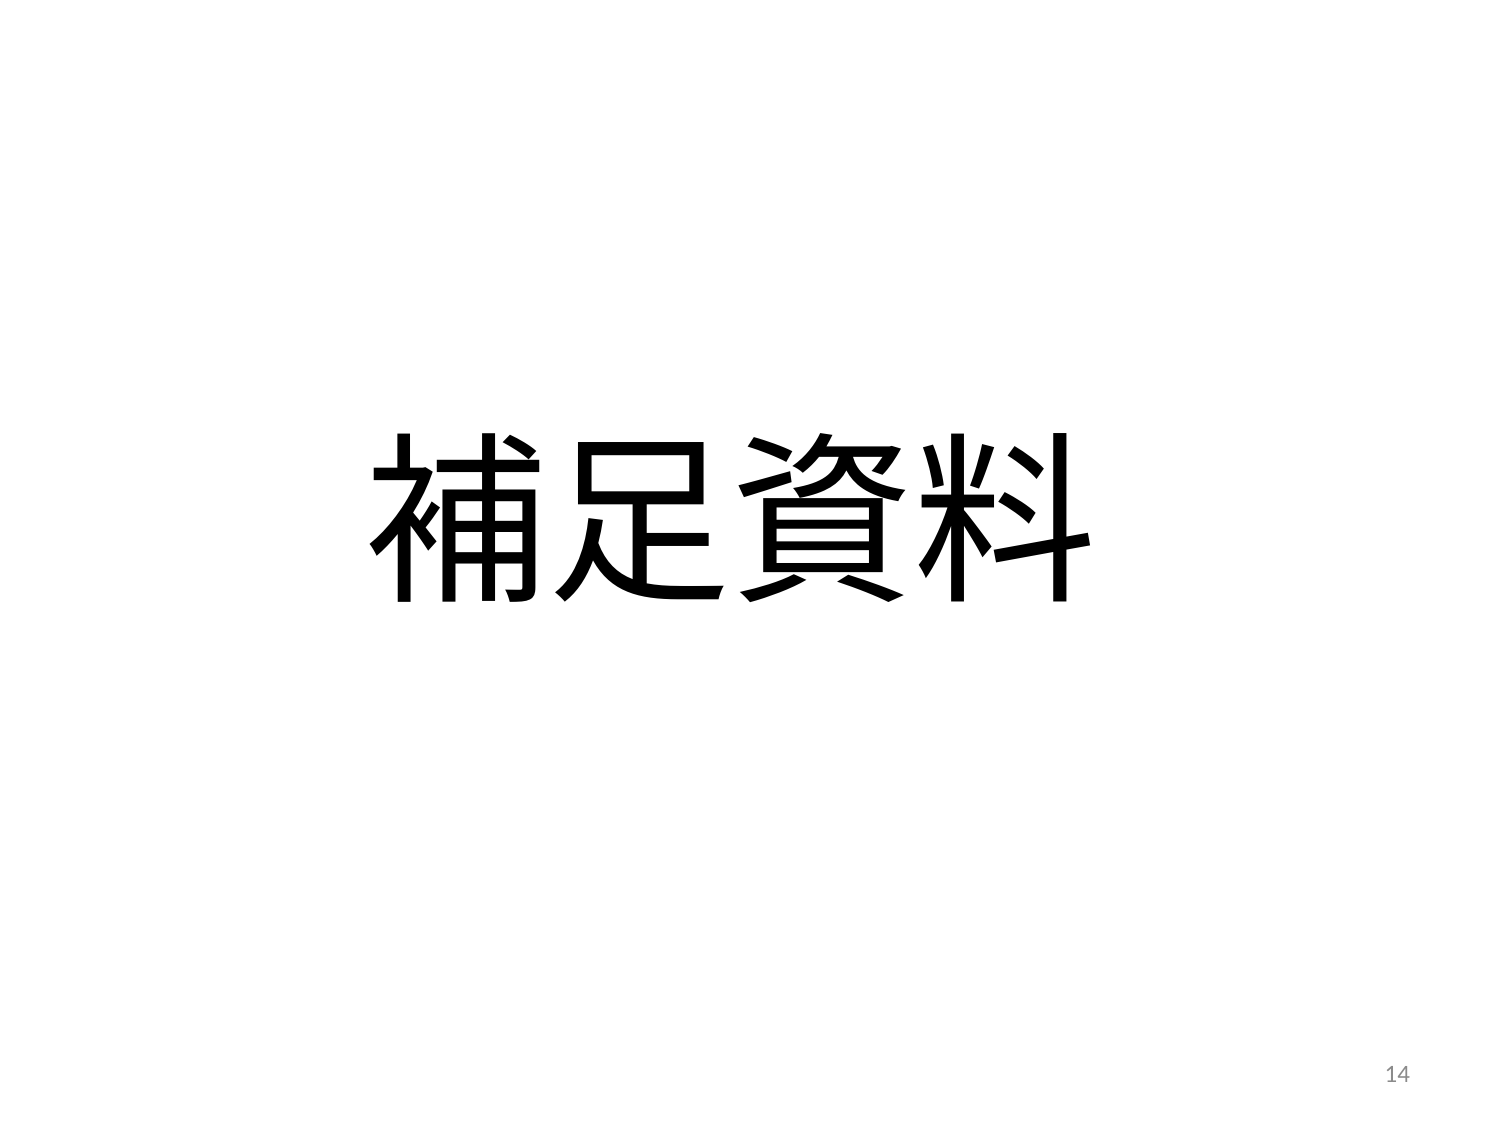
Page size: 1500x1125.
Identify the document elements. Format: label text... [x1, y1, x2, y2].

text_box 補足資料 [349, 397, 1113, 632]
slide_number 14 [1074, 1042, 1425, 1103]
